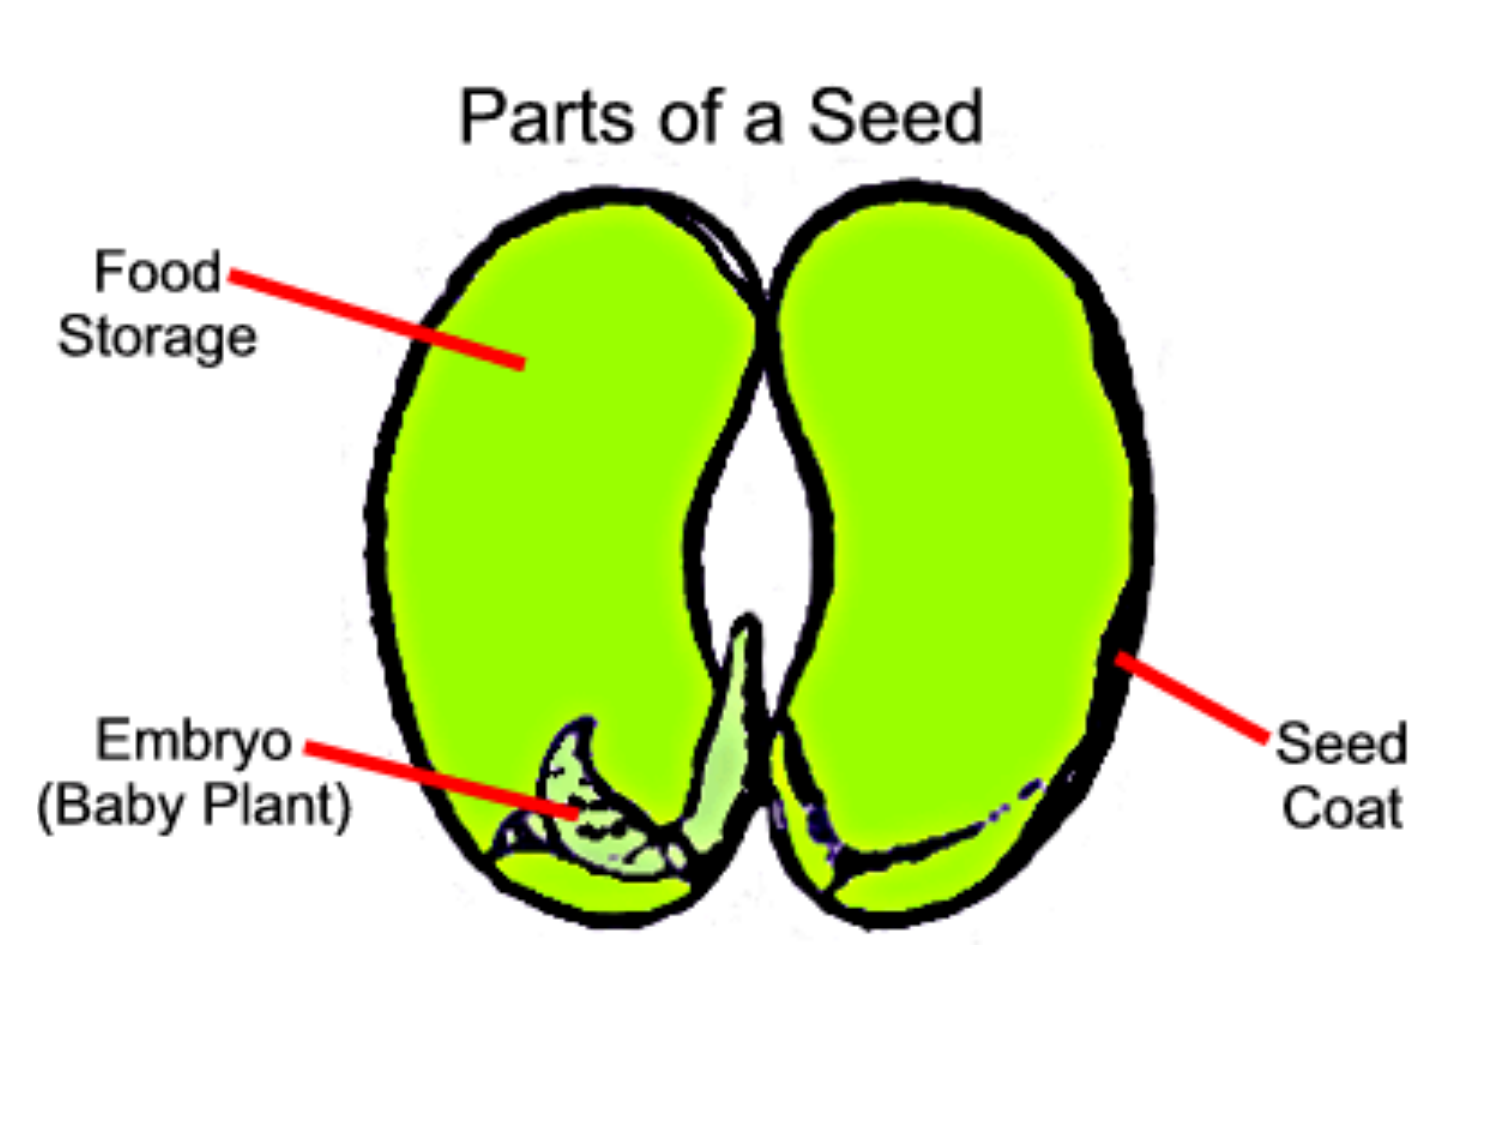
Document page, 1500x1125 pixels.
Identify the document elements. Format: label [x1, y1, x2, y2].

picture [37, 74, 1411, 945]
